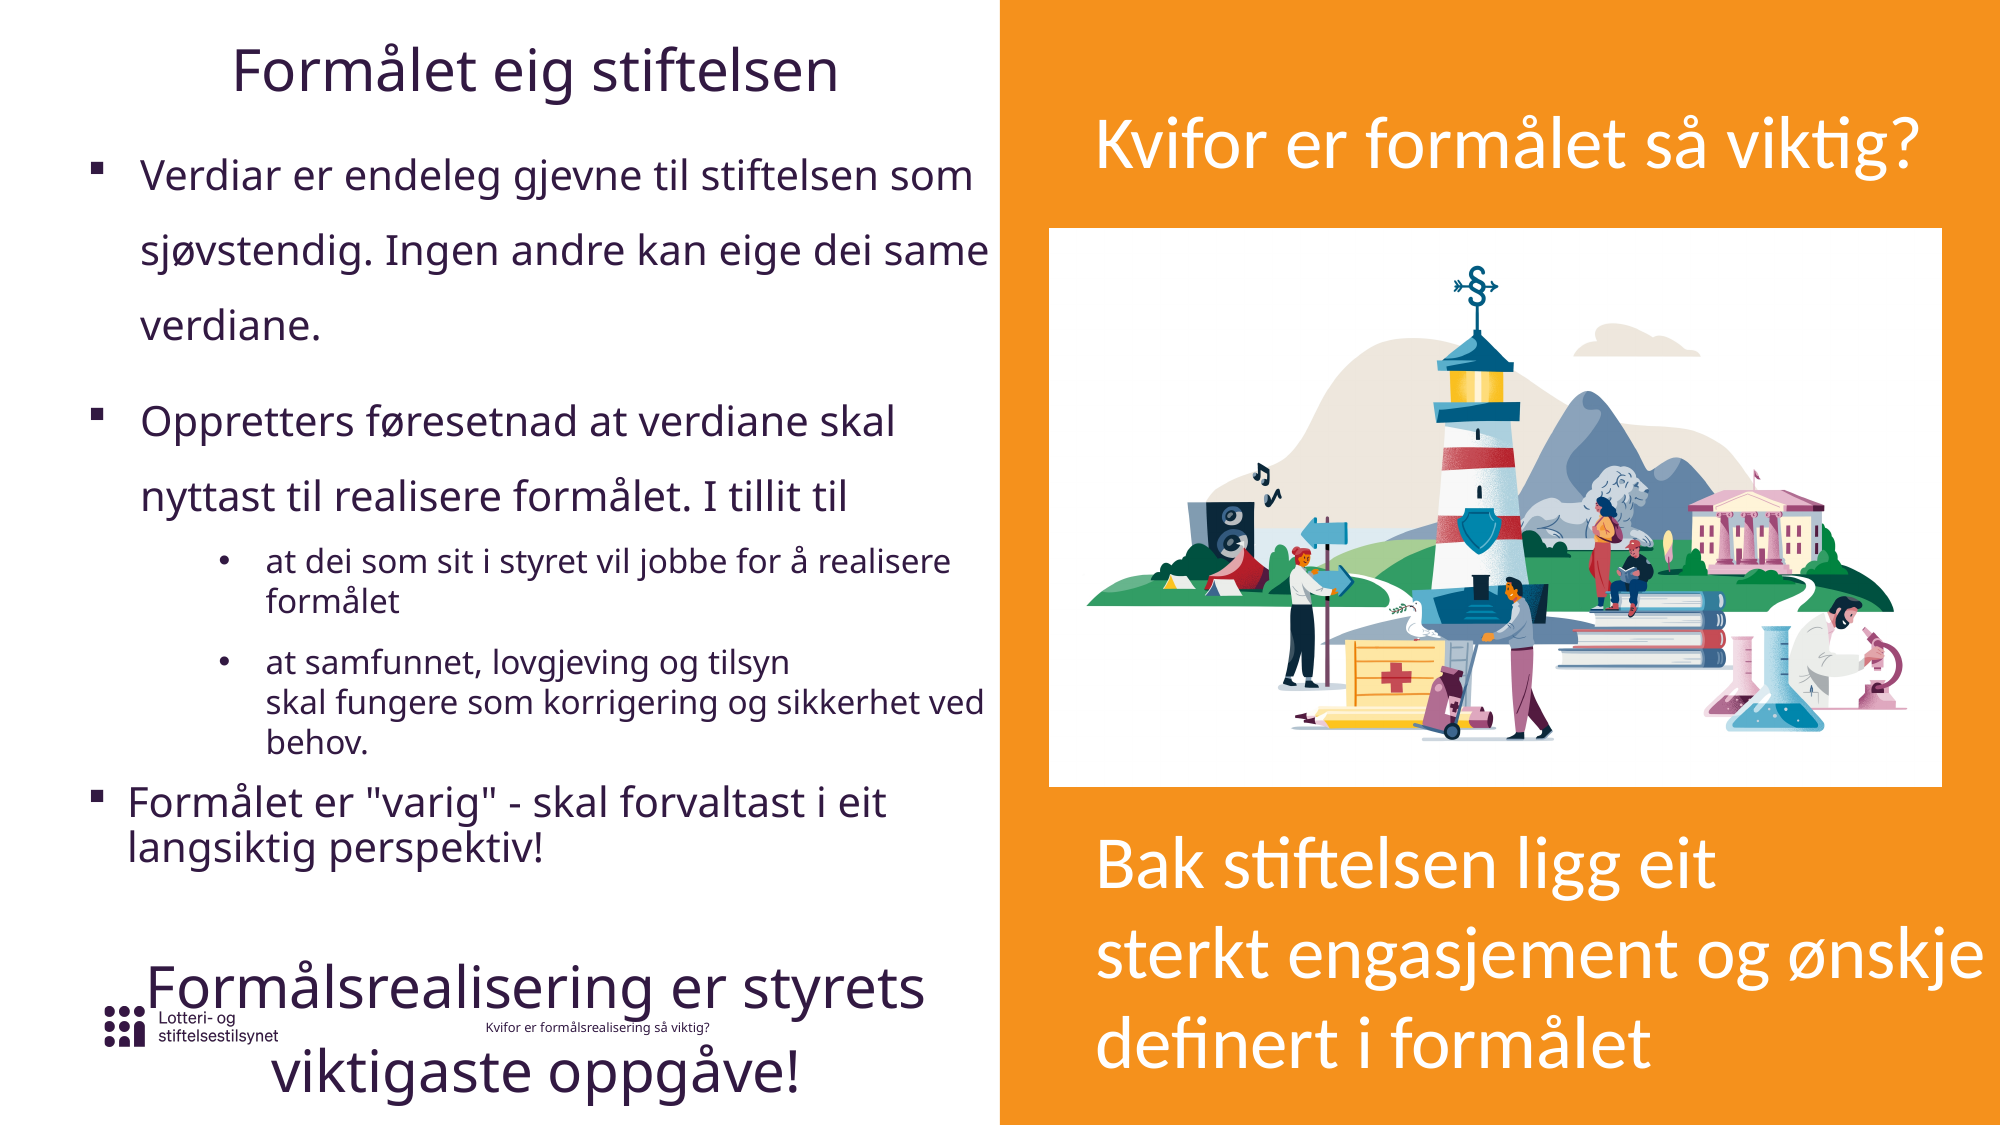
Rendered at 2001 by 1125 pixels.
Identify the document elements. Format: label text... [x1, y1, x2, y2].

text_box Kvifor er formålet så viktig? Bak stiftelsen ligg eit sterkt engasjement og ønskje definert i formålet [1095, 93, 2000, 1084]
list Formålet eig stiftelsen Verdiar er endeleg gjevne til stiftelsen som sjøvstendig. Ingen andre kan eige dei same verdiane. Oppretters føresetnad at verdiane skal nyttast til realisere formålet. I tillit til at dei som sit i styret vil jobbe for å realisere formålet at samfunnet, lovgjeving og tilsyn skal fungere som korrigering og sikkerhet ved behov. Formålet er "varig" - skal forvaltast i eit langsiktig perspektiv! Formålsrealisering er styrets viktigaste oppgåve! [86, 32, 1001, 1125]
picture [1049, 228, 1942, 787]
list Kvifor er formålsrealisering så viktig? [485, 1020, 851, 1125]
